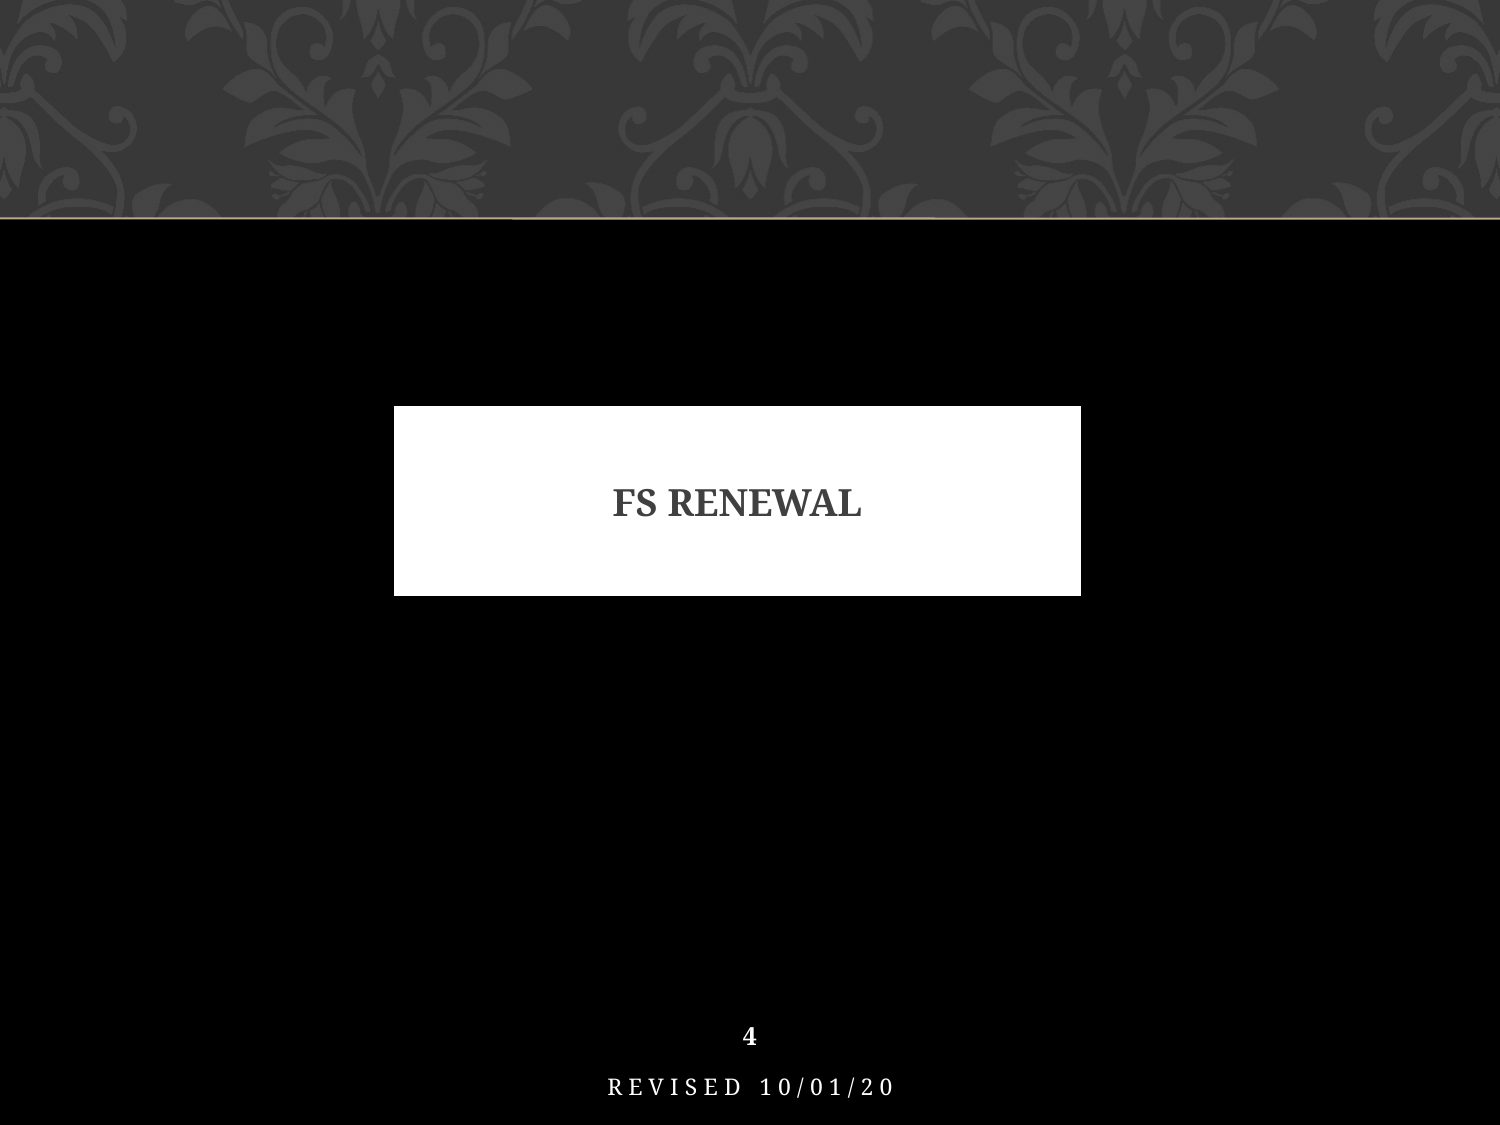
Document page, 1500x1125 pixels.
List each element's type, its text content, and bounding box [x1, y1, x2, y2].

slide_number 4 [662, 1012, 838, 1063]
title FS Renewal [394, 406, 1081, 596]
footer Revised 10/01/20 [237, 1064, 1263, 1112]
